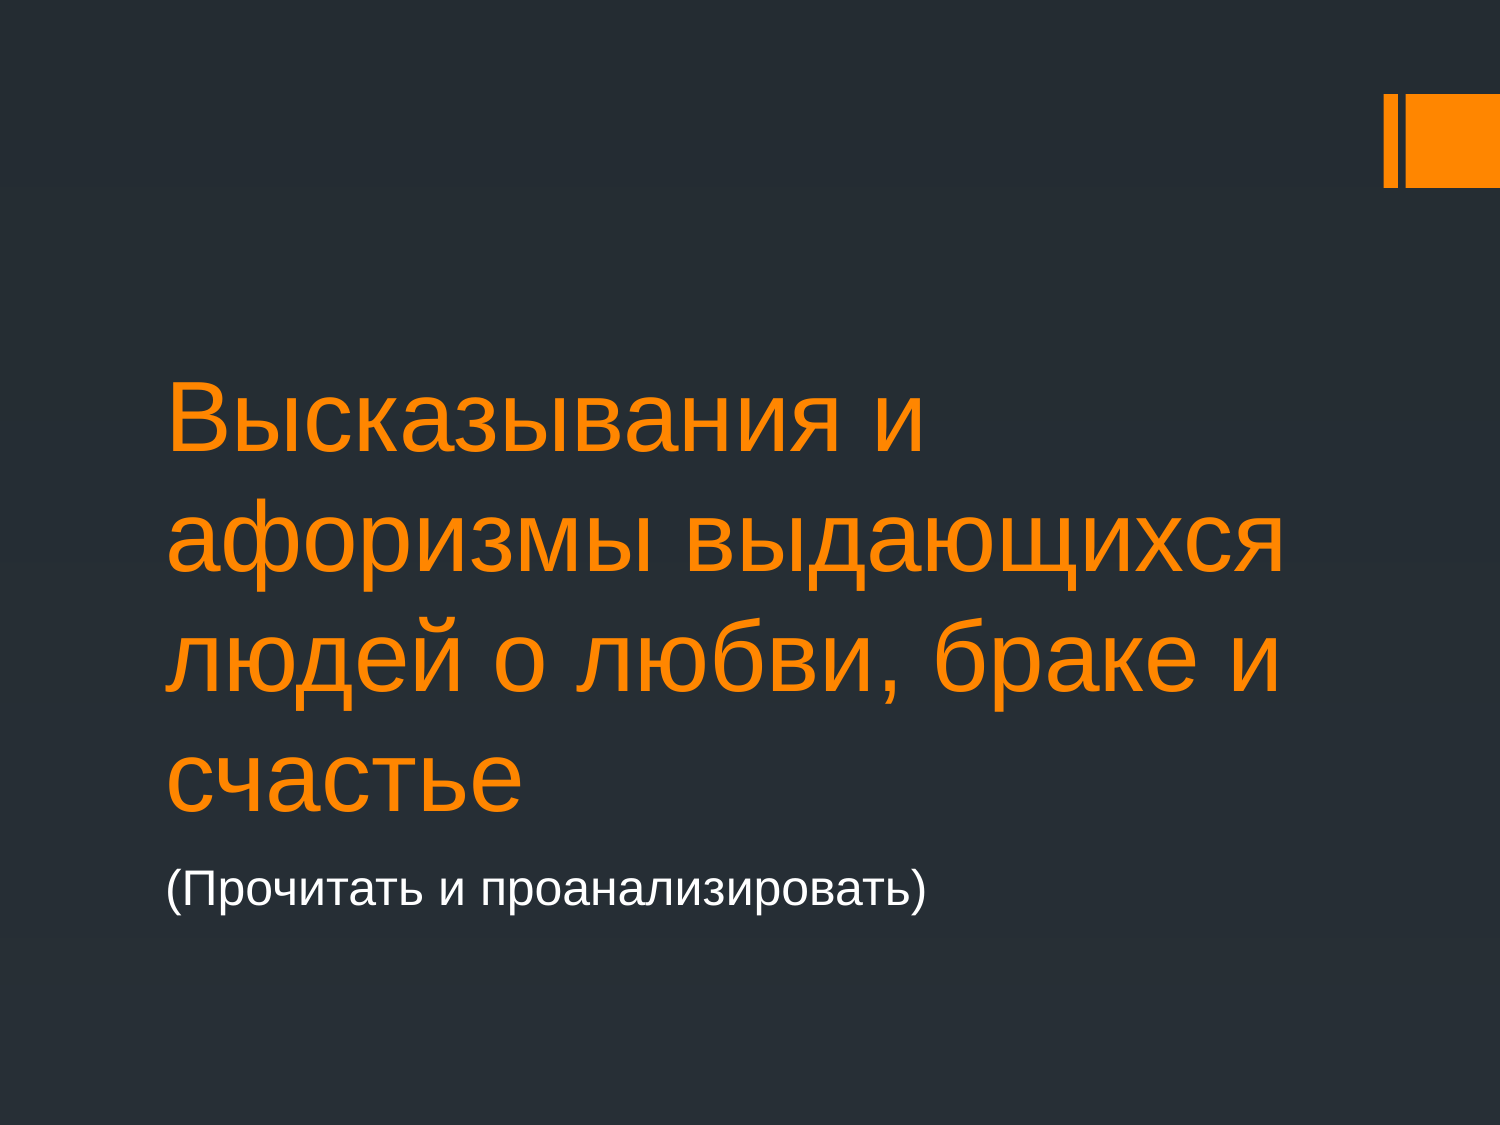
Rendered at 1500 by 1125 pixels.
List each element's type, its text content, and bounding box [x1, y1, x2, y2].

title Высказывания и афоризмы выдающихся людей о любви, браке и счастье [150, 412, 1350, 839]
subtitle (Прочитать и проанализировать) [150, 847, 1350, 1036]
